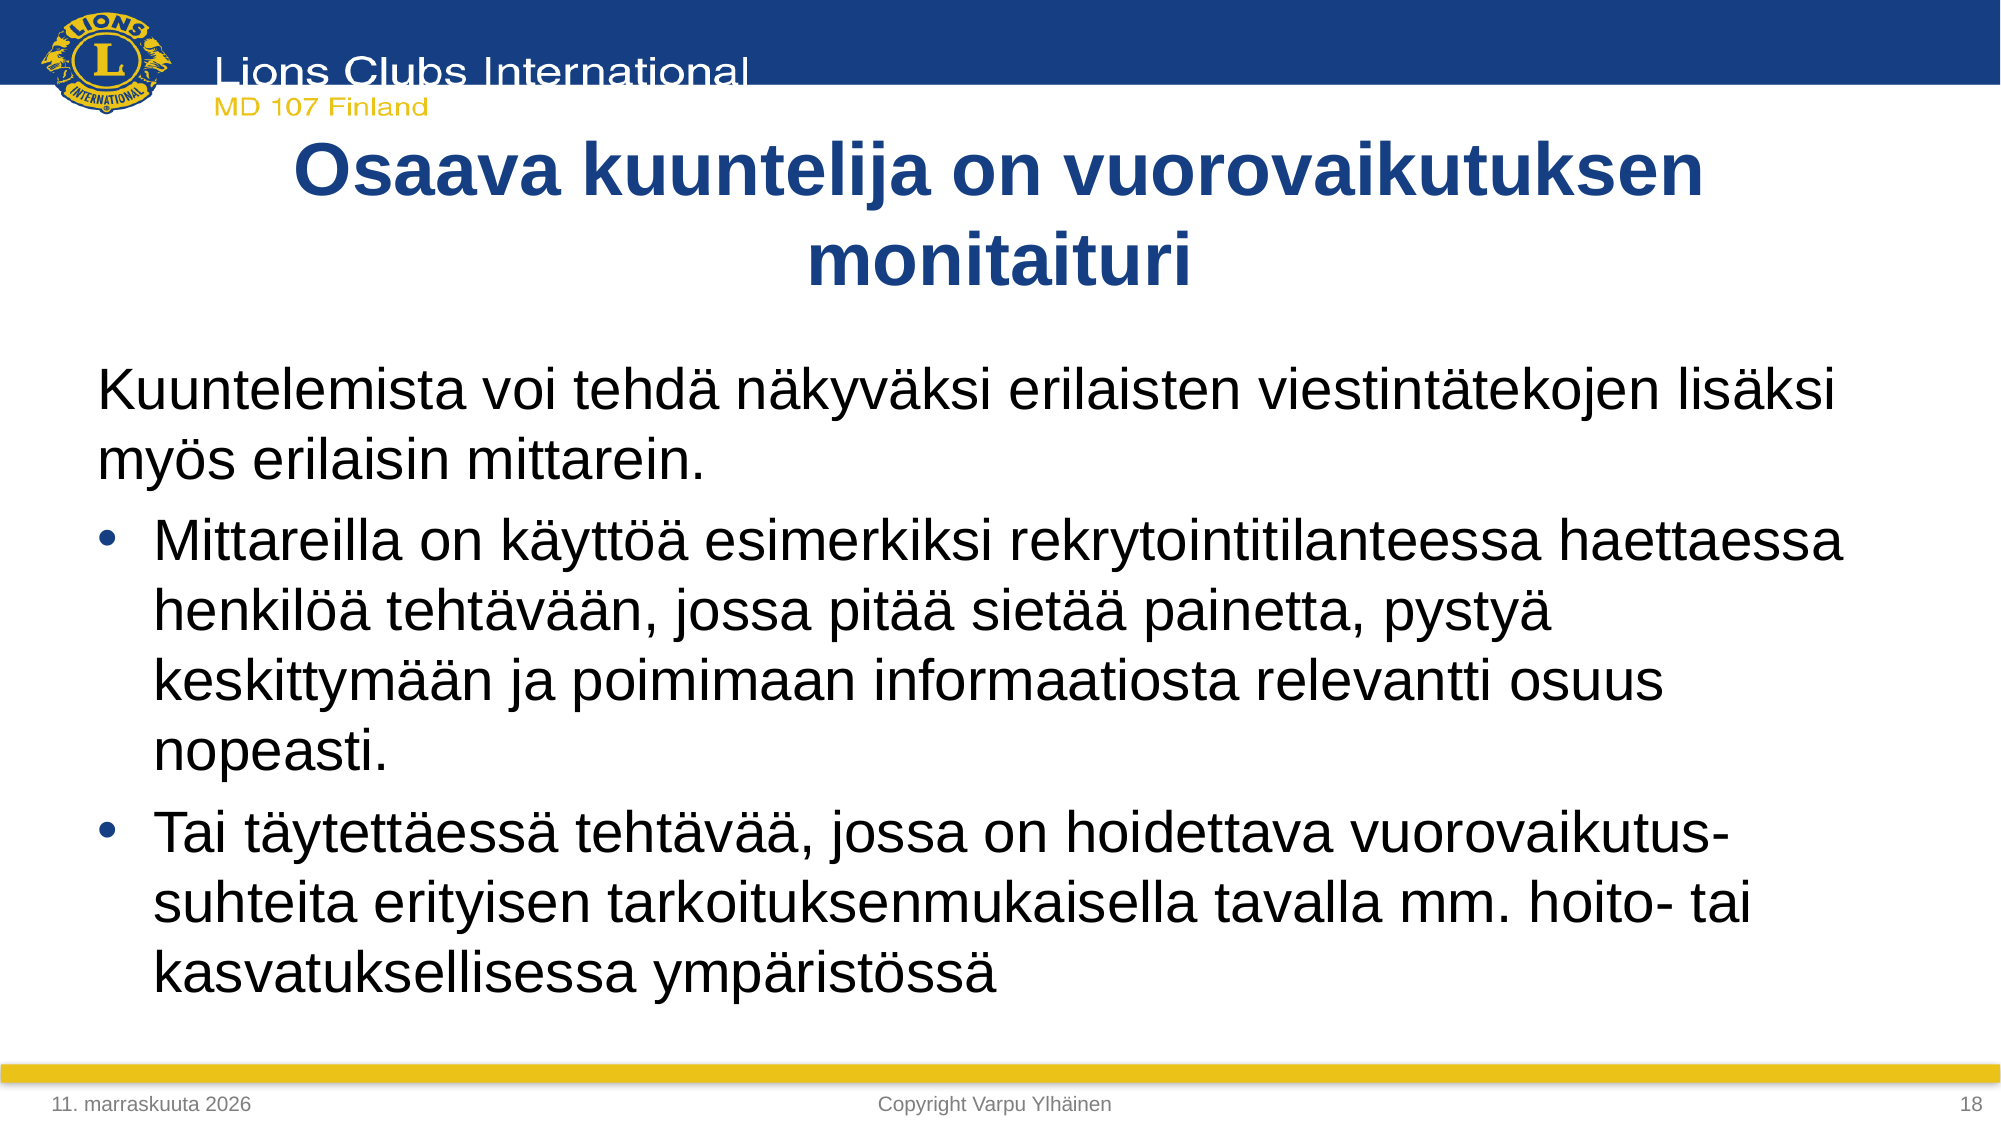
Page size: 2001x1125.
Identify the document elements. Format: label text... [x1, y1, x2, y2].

text_box Copyright Varpu Ylhäinen [504, 1073, 1492, 1125]
text_box <numero> [1531, 1073, 1998, 1125]
text_box Kuuntelemista voi tehdä näkyväksi erilaisten viestintätekojen lisäksi myös erilaisin mittarein. Mittareilla on käyttöä esimerkiksi rekrytointitilanteessa haettaessa henkilöä tehtävään, jossa pitää sietää painetta, pystyä keskittymään ja poimimaan informaatiosta relevantti osuus nopeasti. Tai täytettäessä tehtävää, jossa on hoidettava vuorovaikutus-suhteita erityisen tarkoituksenmukaisella tavalla mm. hoito- tai kasvatuksellisessa ympäristössä [82, 343, 1883, 1044]
text_box Osaava kuuntelija on vuorovaikutuksen monitaituri [99, 151, 1900, 315]
picture [0, 0, 2001, 122]
text_box 4. maaliskuuta 2019 [36, 1072, 330, 1125]
